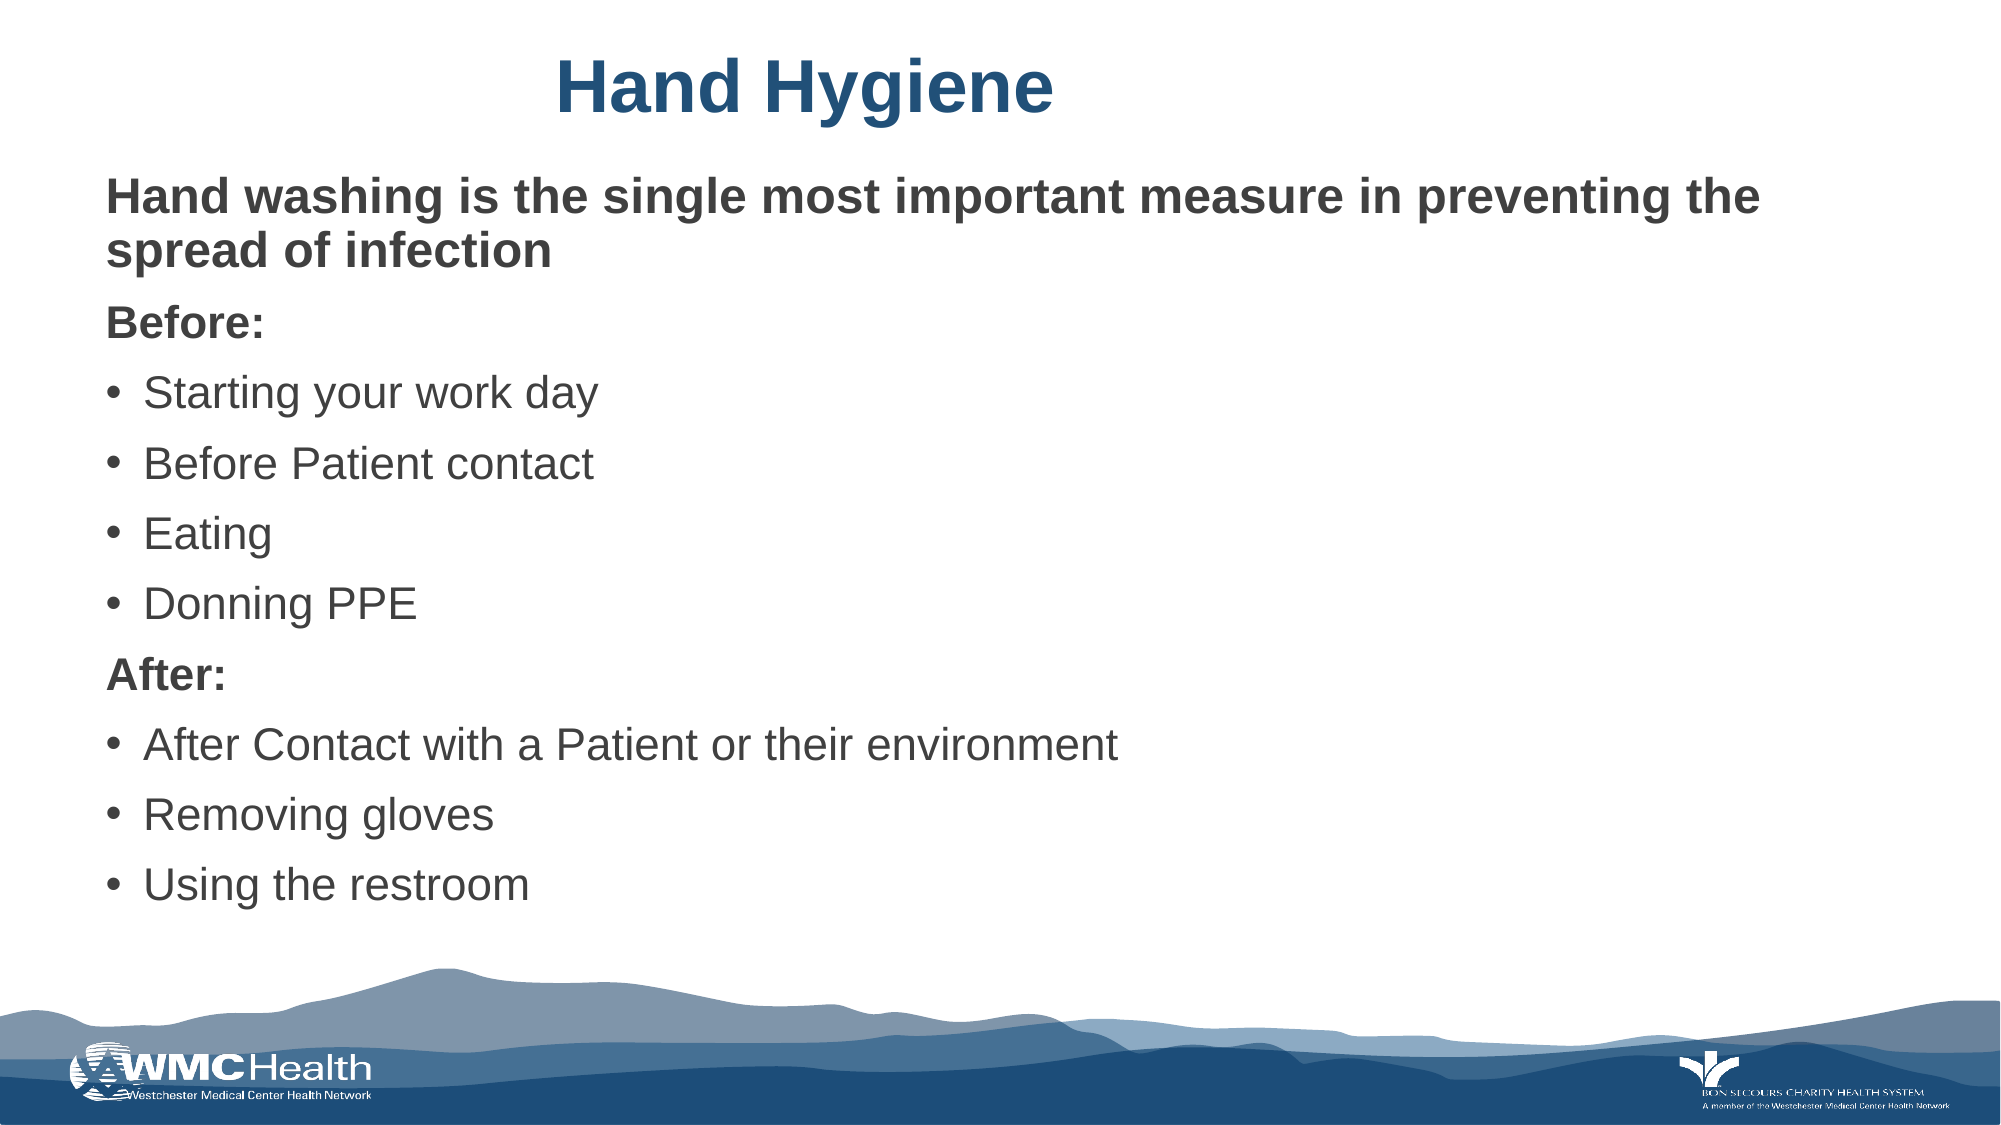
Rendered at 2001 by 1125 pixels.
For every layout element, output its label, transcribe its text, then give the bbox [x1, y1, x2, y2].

title Hand Hygiene [90, 38, 1906, 138]
picture [1642, 1025, 2001, 1125]
list Hand washing is the single most important measure in preventing the spread of infection Before: Starting your work day Before Patient contact Eating Donning PPE After: After Contact with a Patient or their environment Removing gloves Using the restroom [90, 162, 1906, 969]
